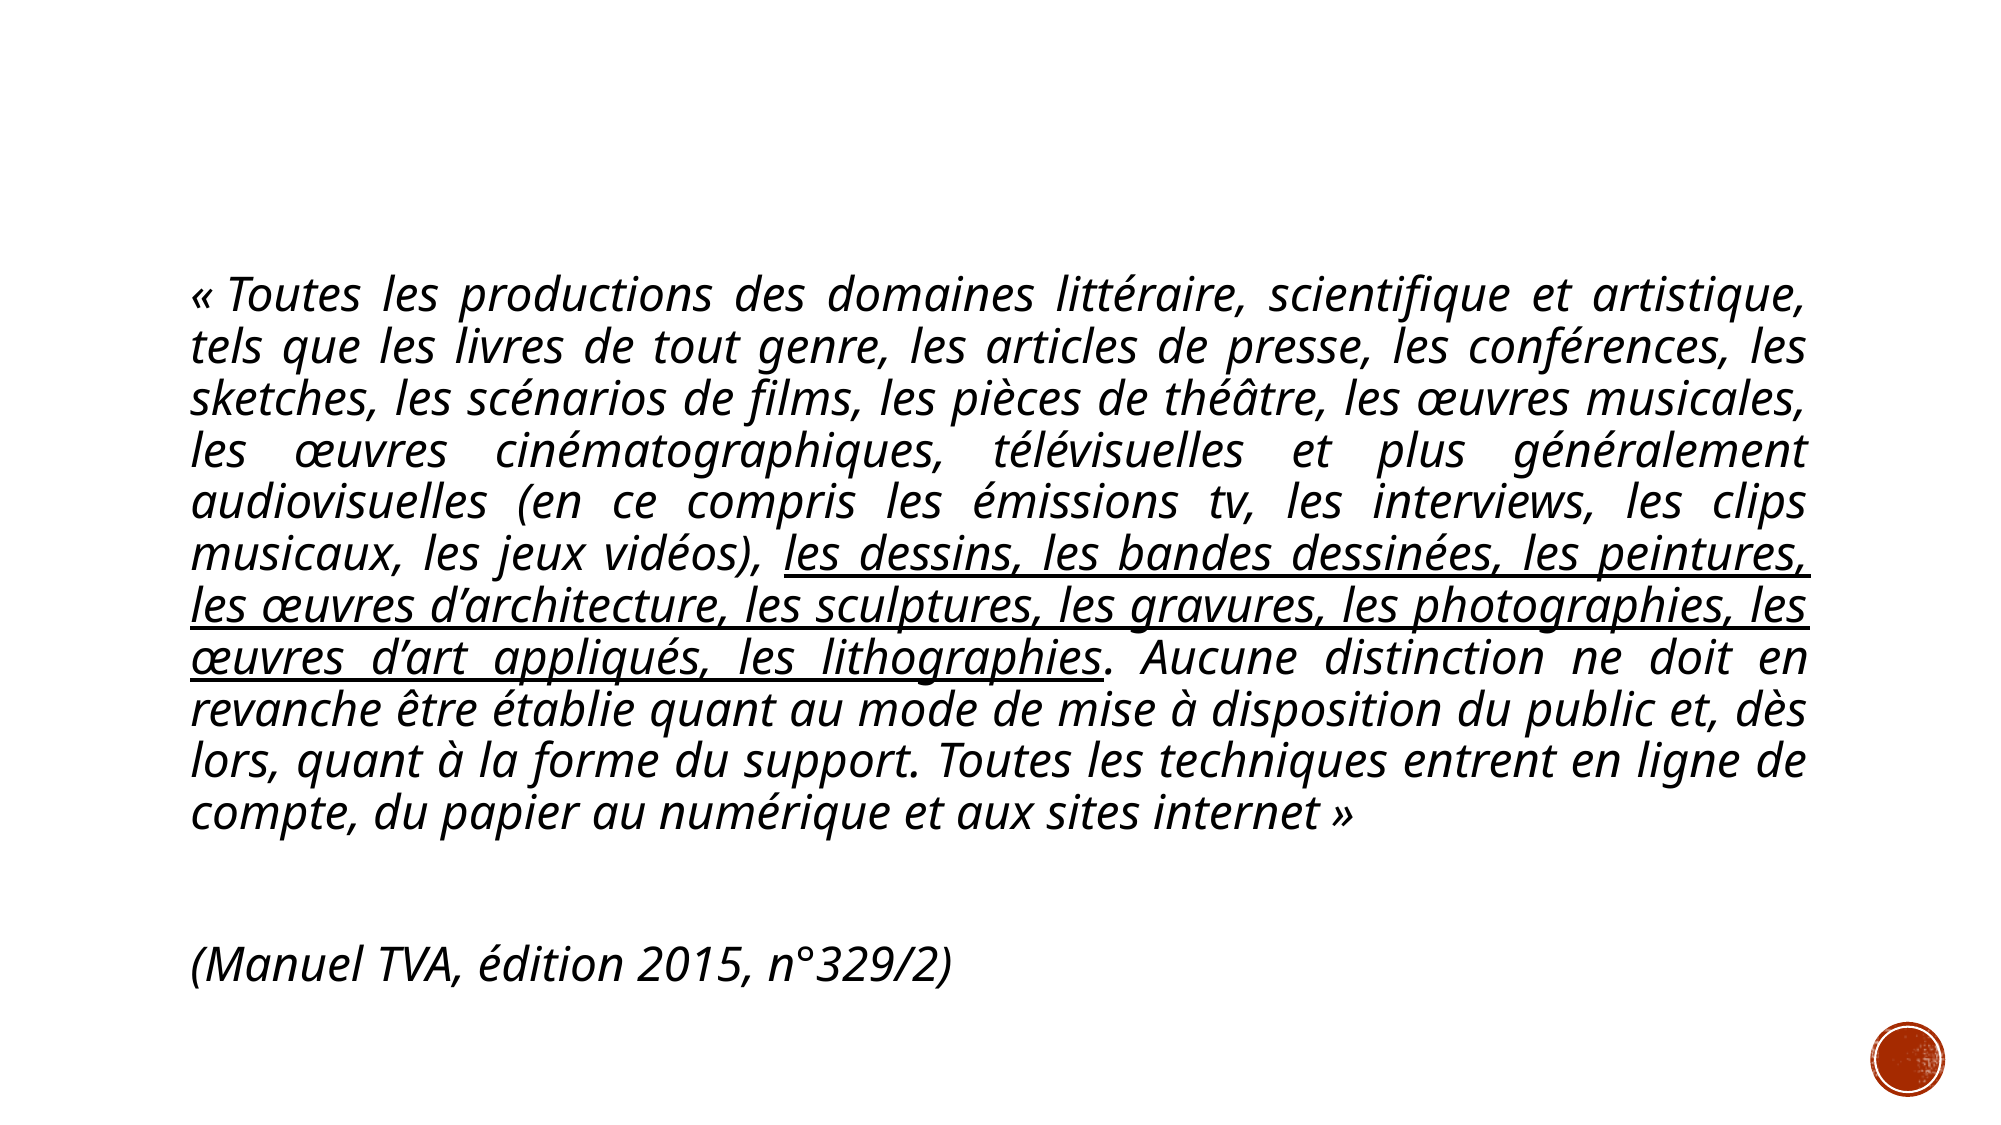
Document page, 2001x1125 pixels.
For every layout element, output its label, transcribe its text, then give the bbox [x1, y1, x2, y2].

list « Toutes les productions des domaines littéraire, scientifique et artistique, tels que les livres de tout genre, les articles de presse, les conférences, les sketches, les scénarios de films, les pièces de théâtre, les œuvres musicales, les œuvres cinématographiques, télévisuelles et plus généralement audiovisuelles (en ce compris les émissions tv, les interviews, les clips musicaux, les jeux vidéos), les dessins, les bandes dessinées, les peintures, les œuvres d’architecture, les sculptures, les gravures, les photographies, les œuvres d’art appliqués, les lithographies. Aucune distinction ne doit en revanche être établie quant au mode de mise à disposition du public et, dès lors, quant à la forme du support. Toutes les techniques entrent en ligne de compte, du papier au numérique et aux sites internet » (Manuel TVA, édition 2015, n°329/2) [175, 200, 1826, 1013]
